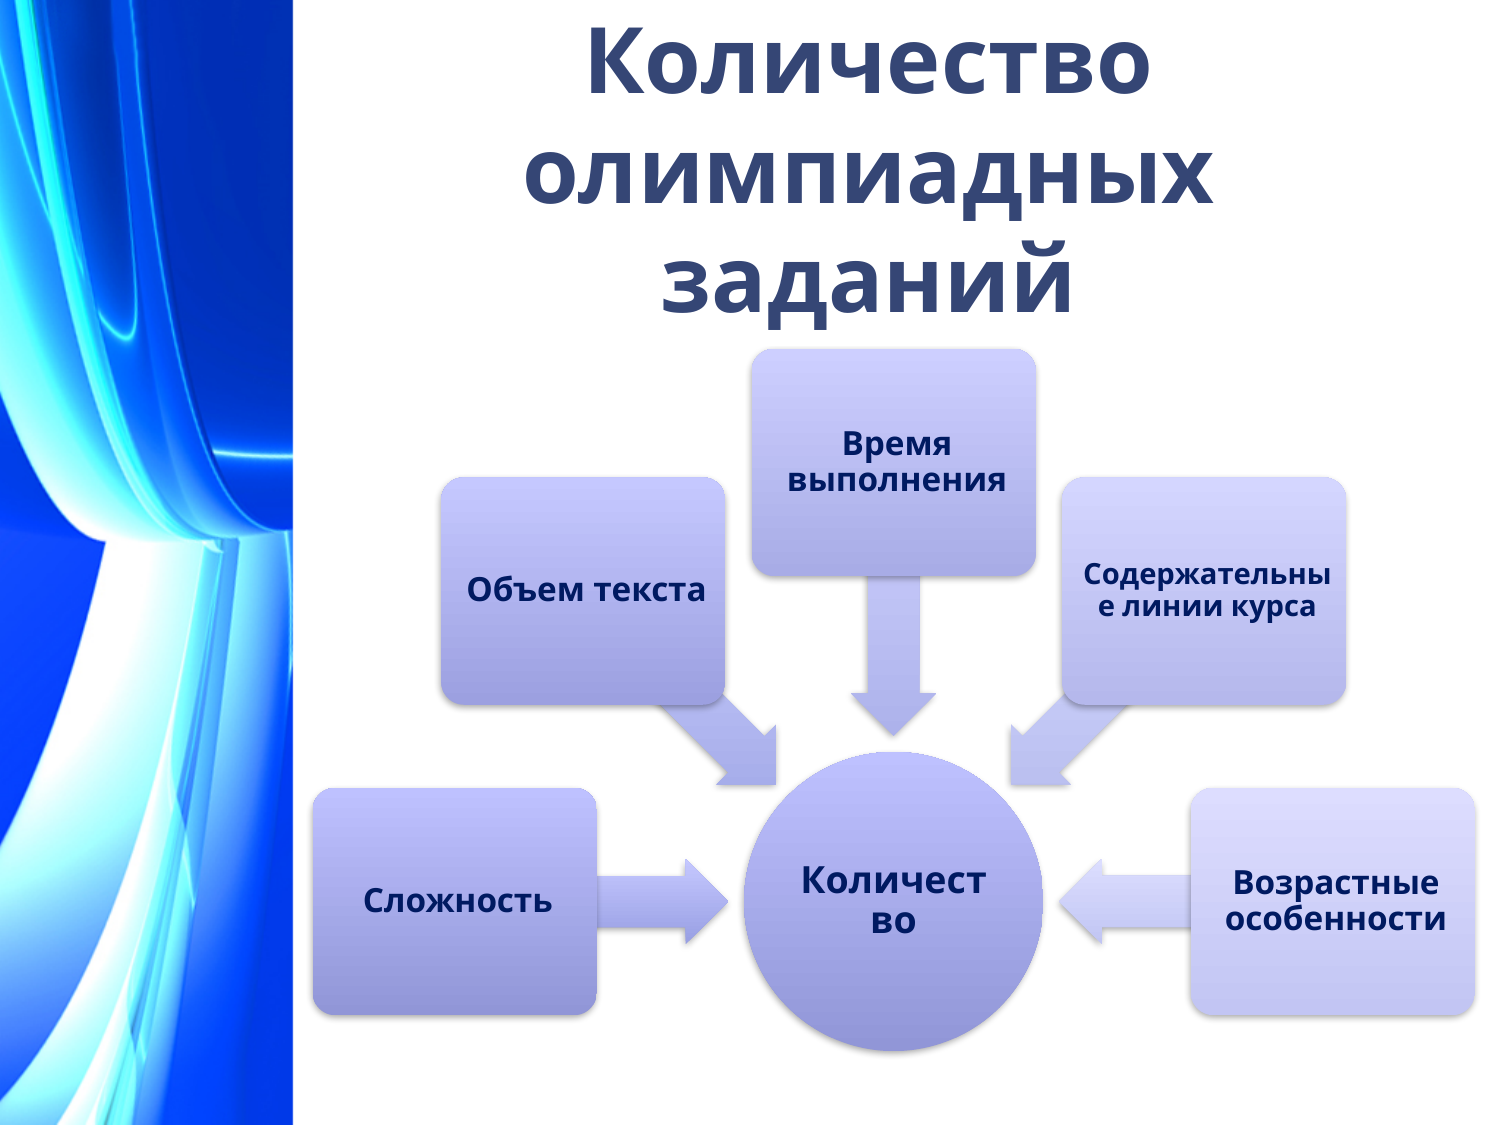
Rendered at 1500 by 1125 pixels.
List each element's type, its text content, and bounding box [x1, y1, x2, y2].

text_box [312, 312, 1476, 1088]
picture [0, 0, 1500, 1125]
title Количество олимпиадных заданий [312, 65, 1425, 267]
